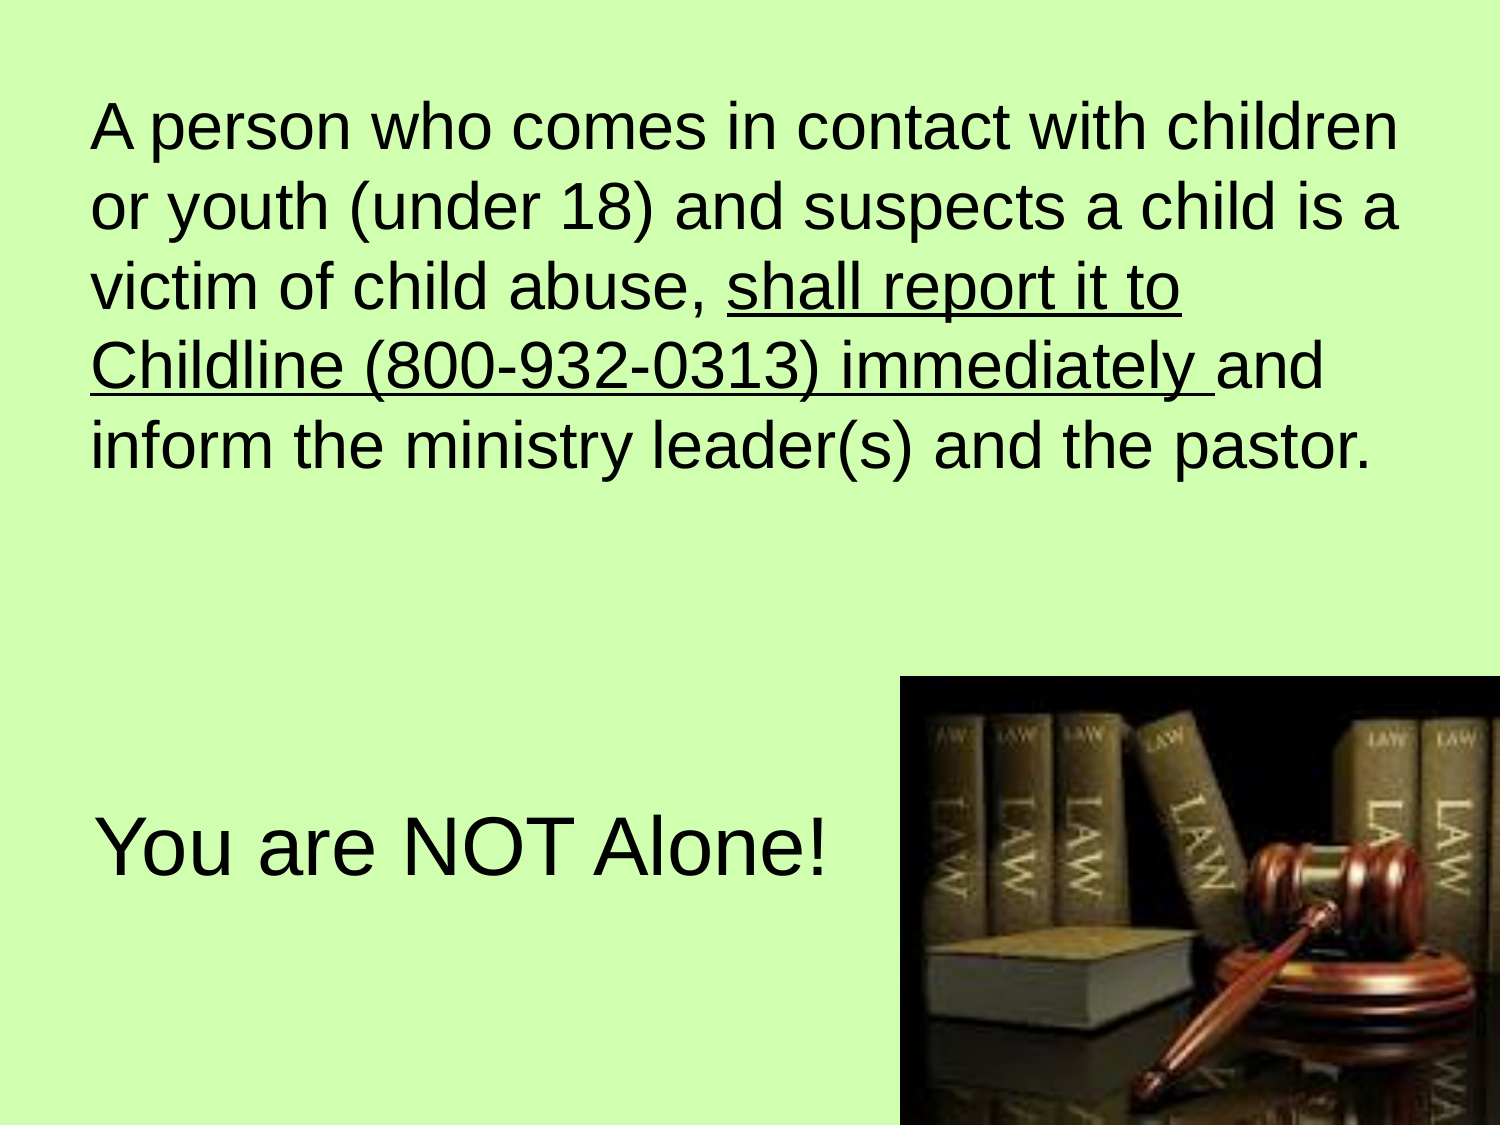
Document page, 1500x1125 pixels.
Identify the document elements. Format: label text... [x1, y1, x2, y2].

text_box A person who comes in contact with children or youth (under 18) and suspects a child is a victim of child abuse, shall report it to Childline (800-932-0313) immediately and inform the ministry leader(s) and the pastor. [74, 75, 1425, 550]
text_box You are NOT Alone! [79, 784, 845, 900]
picture [899, 676, 1500, 1125]
